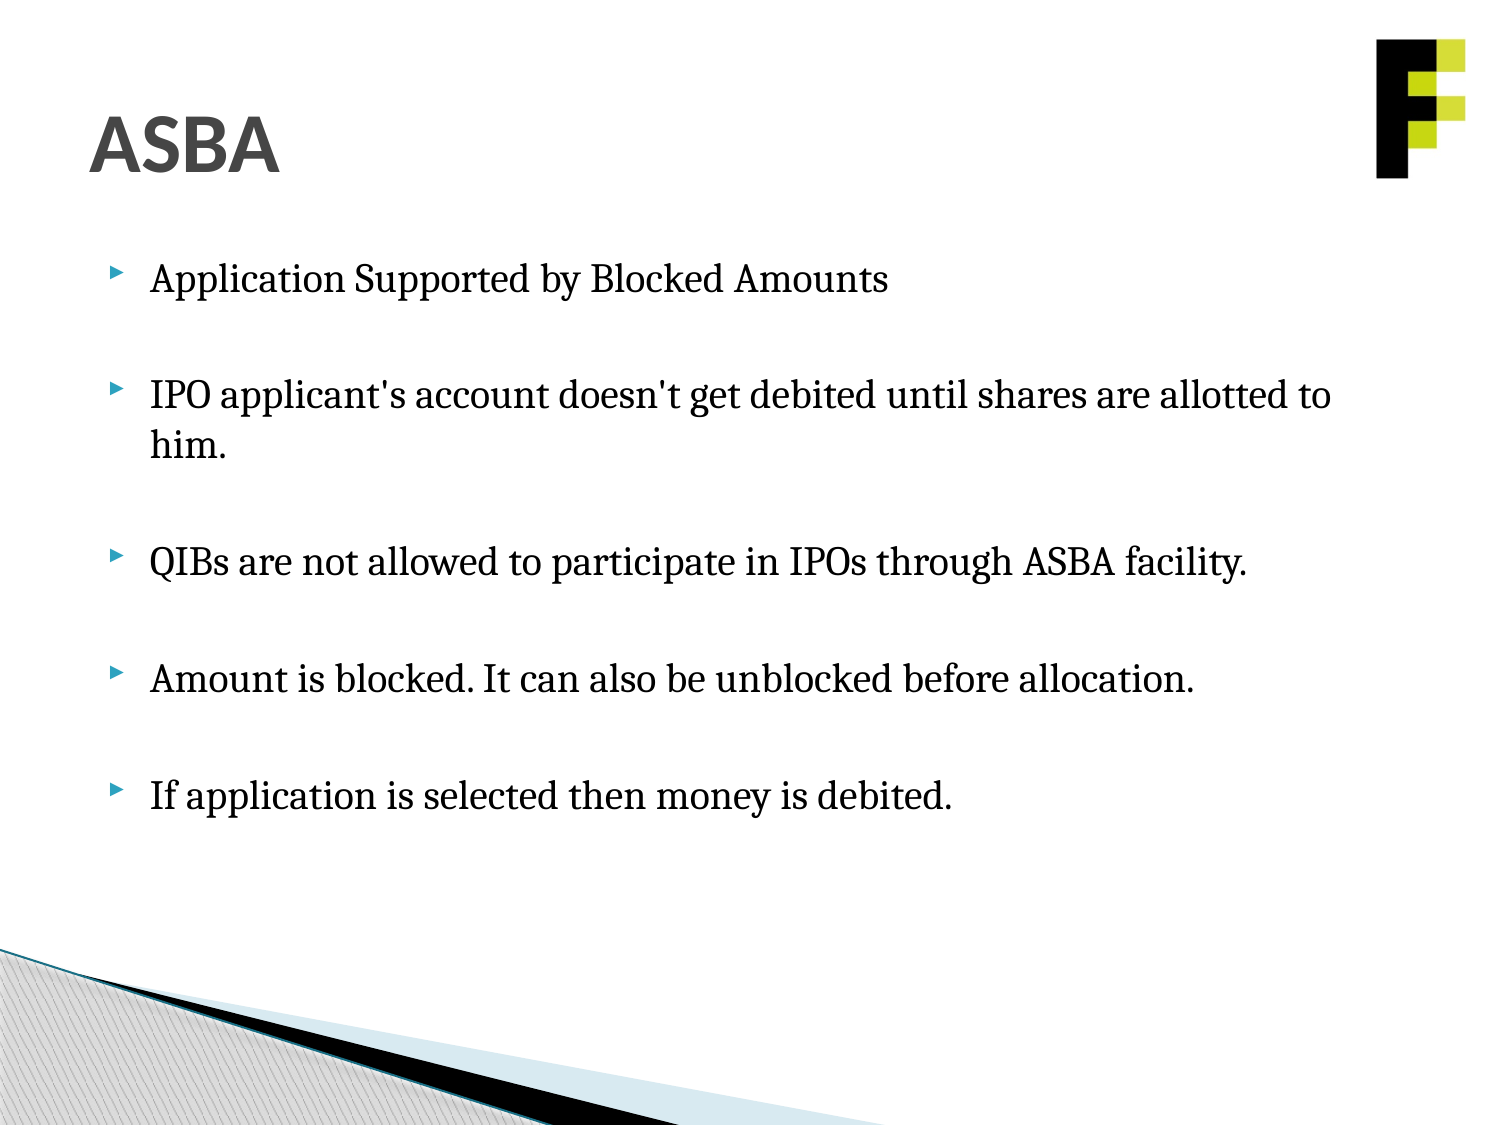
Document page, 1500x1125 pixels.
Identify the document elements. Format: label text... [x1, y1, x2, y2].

title ASBA [75, 45, 1425, 233]
picture [1374, 37, 1466, 180]
list Application Supported by Blocked Amounts IPO applicant's account doesn't get debited until shares are allotted to him. QIBs are not allowed to participate in IPOs through ASBA facility. Amount is blocked. It can also be unblocked before allocation. If application is selected then money is debited. [75, 243, 1425, 986]
